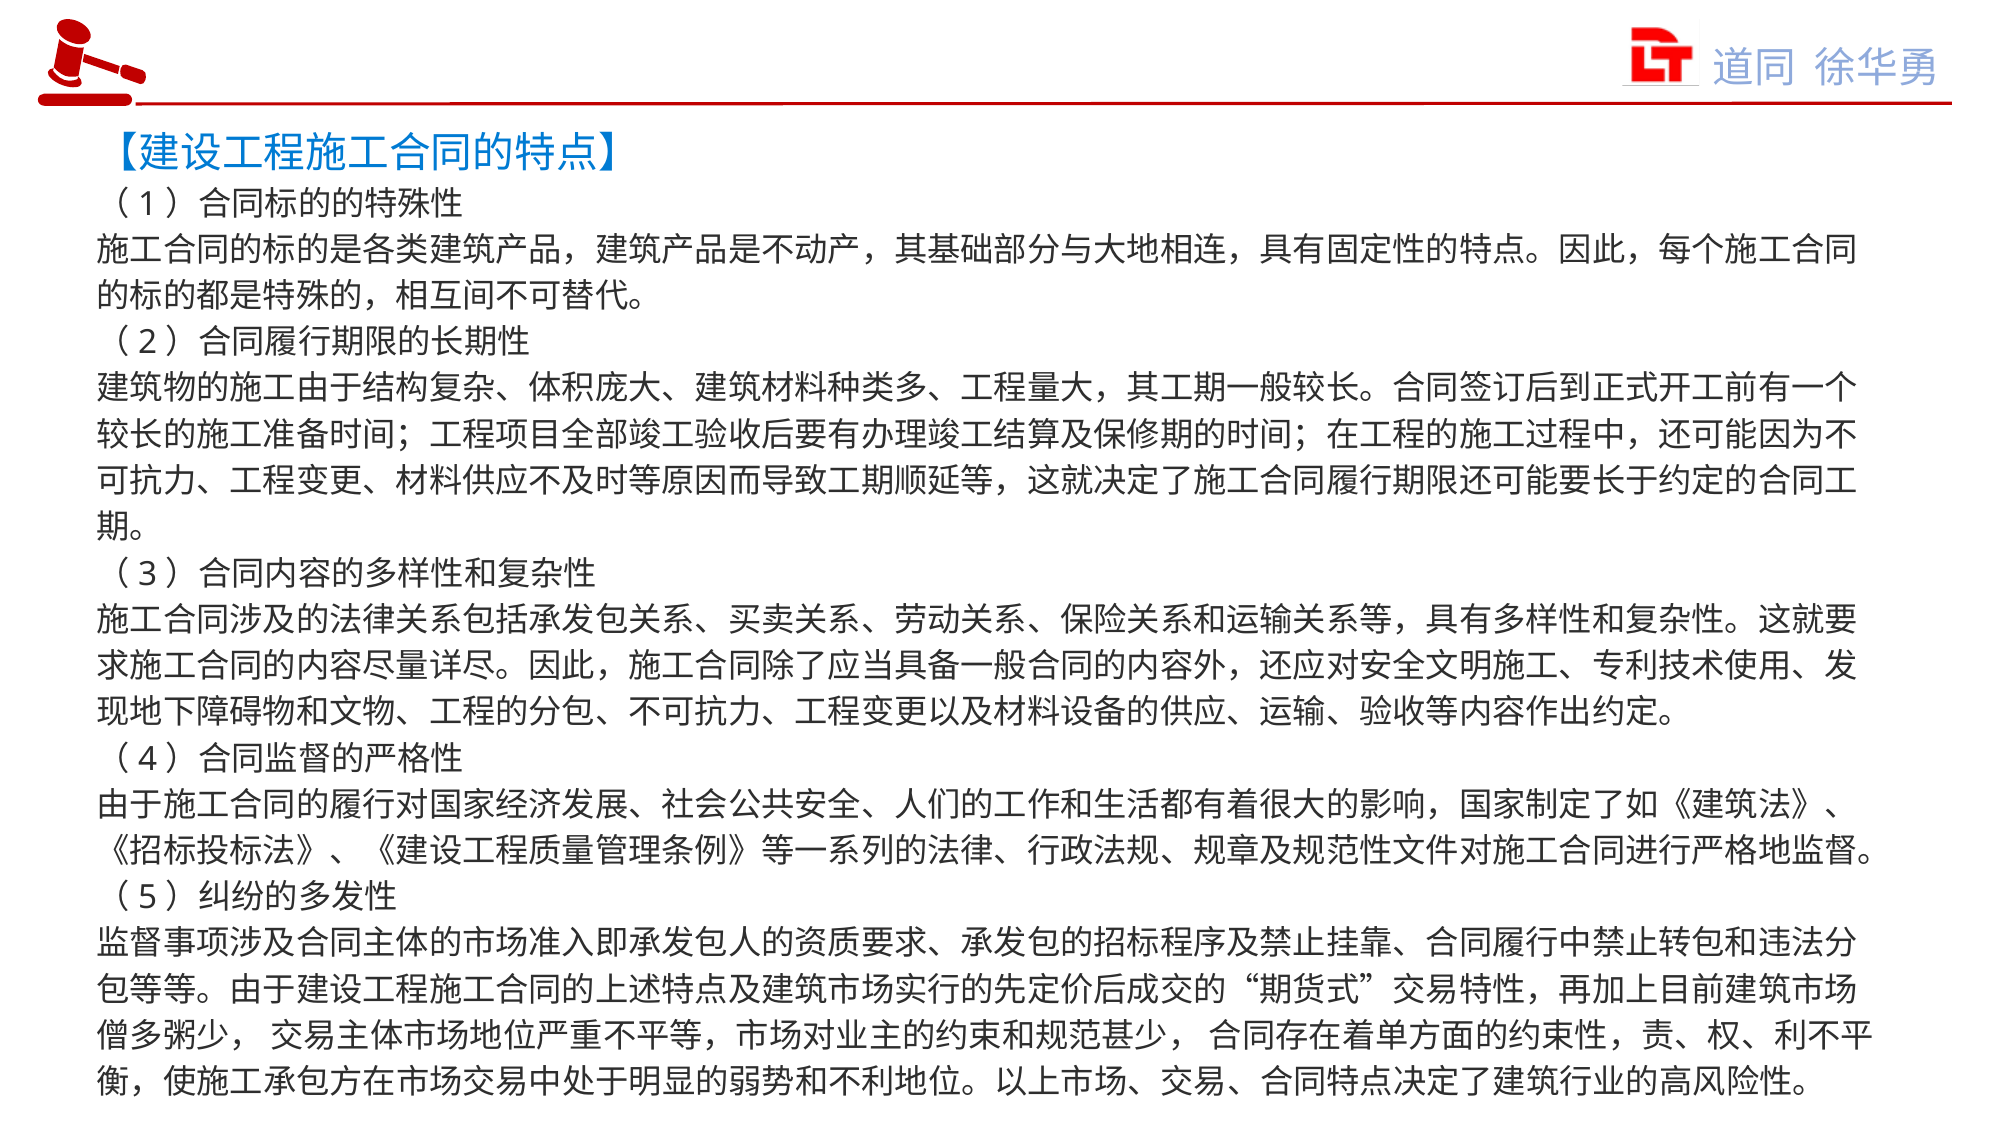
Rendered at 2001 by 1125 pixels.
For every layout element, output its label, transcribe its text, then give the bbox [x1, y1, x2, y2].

text_box 【建设工程施工合同的特点】 （1）合同标的的特殊性 施工合同的标的是各类建筑产品，建筑产品是不动产，其基础部分与大地相连，具有固定性的特点。因此，每个施工合同的标的都是特殊的，相互间不可替代。 （2）合同履行期限的长期性 建筑物的施工由于结构复杂、体积庞大、建筑材料种类多、工程量大，其工期一般较长。合同签订后到正式开工前有一个较长的施工准备时间；工程项目全部竣工验收后要有办理竣工结算及保修期的时间；在工程的施工过程中，还可能因为不可抗力、工程变更、材料供应不及时等原因而导致工期顺延等，这就决定了施工合同履行期限还可能要长于约定的合同工期。 （3）合同内容的多样性和复杂性 施工合同涉及的法律关系包括承发包关系、买卖关系、劳动关系、保险关系和运输关系等，具有多样性和复杂性。这就要求施工合同的内容尽量详尽。因此，施工合同除了应当具备一般合同的内容外，还应对安全文明施工、专利技术使用、发现地下障碍物和文物、工程的分包、不可抗力、工程变更以及材料设备的供应、运输、验收等内容作出约定。 （4）合同监督的严格性 由于施工合同的履行对国家经济发展、社会公共安全、人们的工作和生活都有着很大的影响，国家制定了如《建筑法》、《招标投标法》、《建设工程质量管理条例》等一系列的法律、行政法规、规章及规范性文件对施工合同进行严格地监督。 （5）纠纷的多发性 监督事项涉及合同主体的市场准入即承发包人的资质要求、承发包的招标程序及禁止挂靠、合同履行中禁止转包和违法分包等等。由于建设工程施工合同的上述特点及建筑市场实行的先定价后成交的“期货式”交易特性，再加上目前建筑市场僧多粥少， 交易主体市场地位严重不平等，市场对业主的约束和规范甚少， 合同存在着单方面的约束性，责、权、利不平衡，使施工承包方在市场交易中处于明显的弱势和不利地位。以上市场、交易、合同特点决定了建筑行业的高风险性。 [82, 121, 1899, 1108]
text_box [37, 17, 1954, 106]
picture [1622, 19, 1699, 97]
